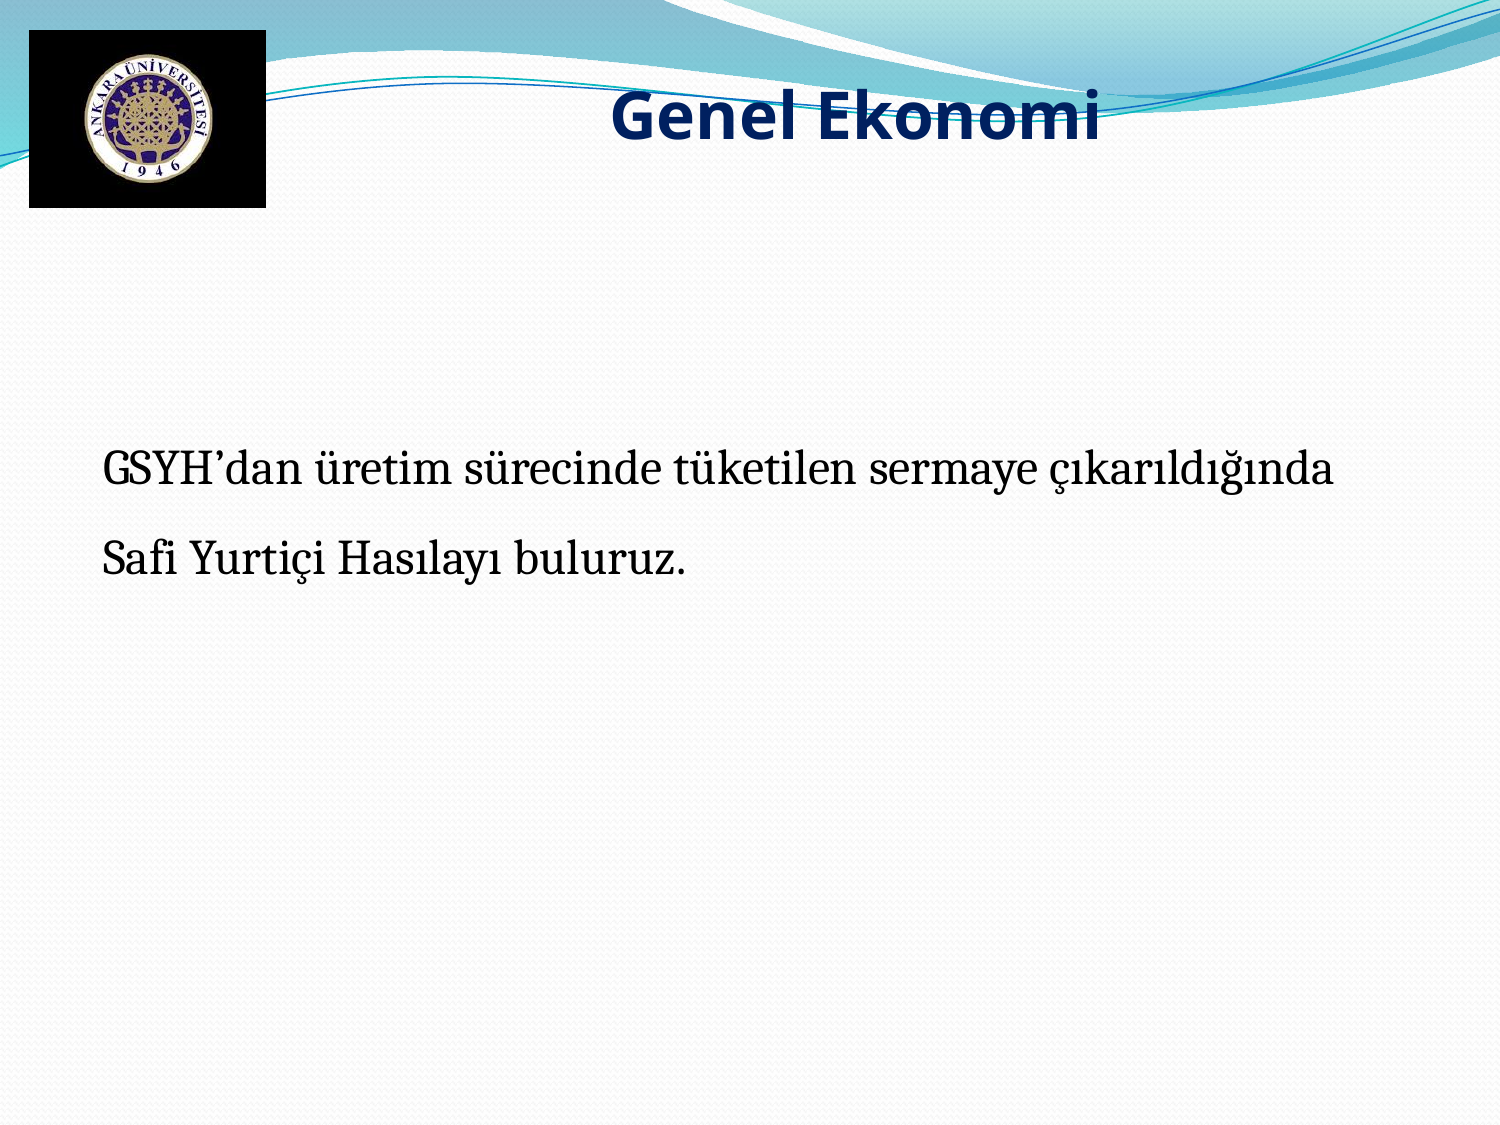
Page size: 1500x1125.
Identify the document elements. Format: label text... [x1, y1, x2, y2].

picture [29, 30, 266, 208]
text_box GSYH’dan üretim sürecinde tüketilen sermaye çıkarıldığında Safi Yurtiçi Hasılayı buluruz. [88, 397, 1412, 592]
text_box Genel Ekonomi [348, 66, 1365, 161]
